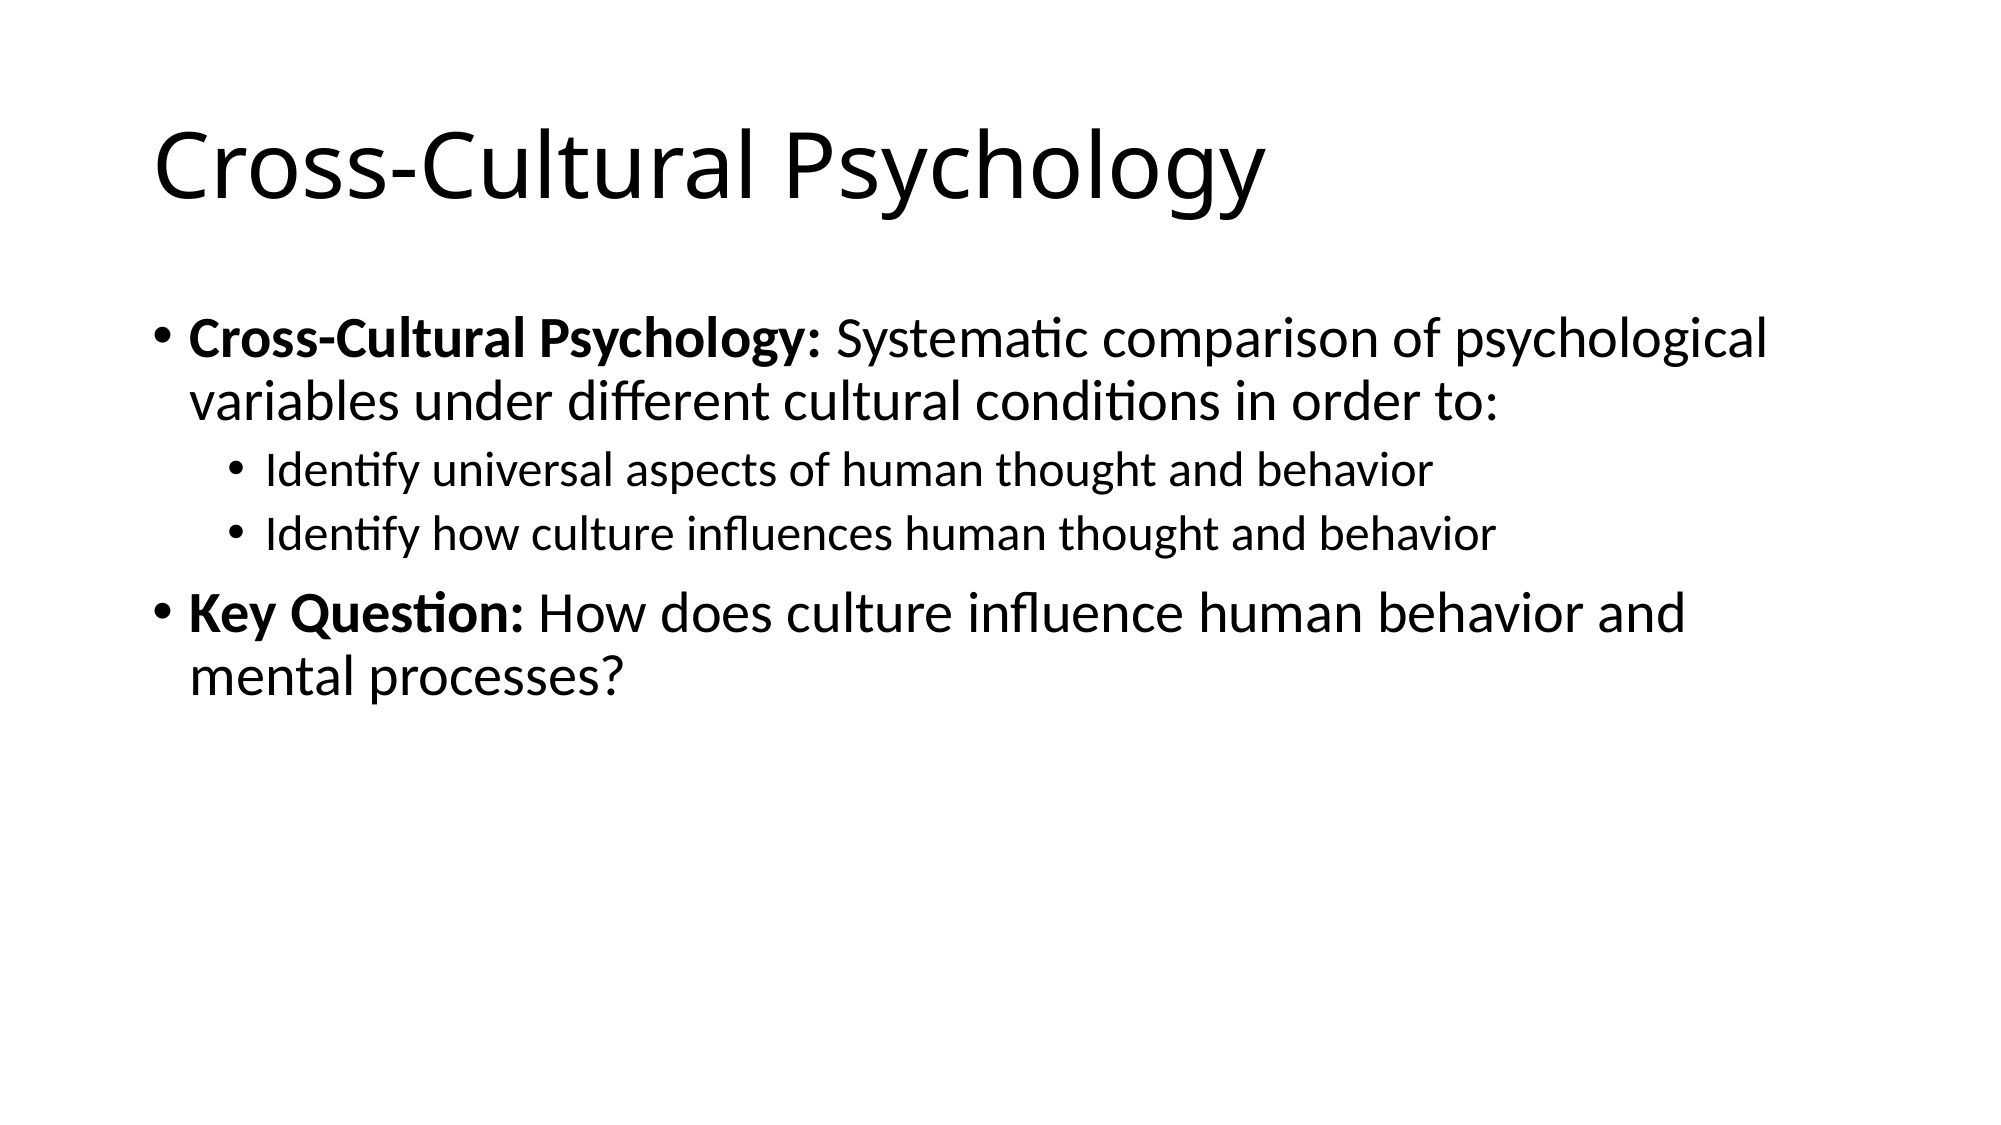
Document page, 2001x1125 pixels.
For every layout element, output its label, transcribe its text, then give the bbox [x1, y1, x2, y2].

list Cross-Cultural Psychology: Systematic comparison of psychological variables under different cultural conditions in order to: Identify universal aspects of human thought and behavior Identify how culture influences human thought and behavior Key Question: How does culture influence human behavior and mental processes? [137, 299, 1863, 1014]
title Cross-Cultural Psychology [137, 59, 1863, 278]
